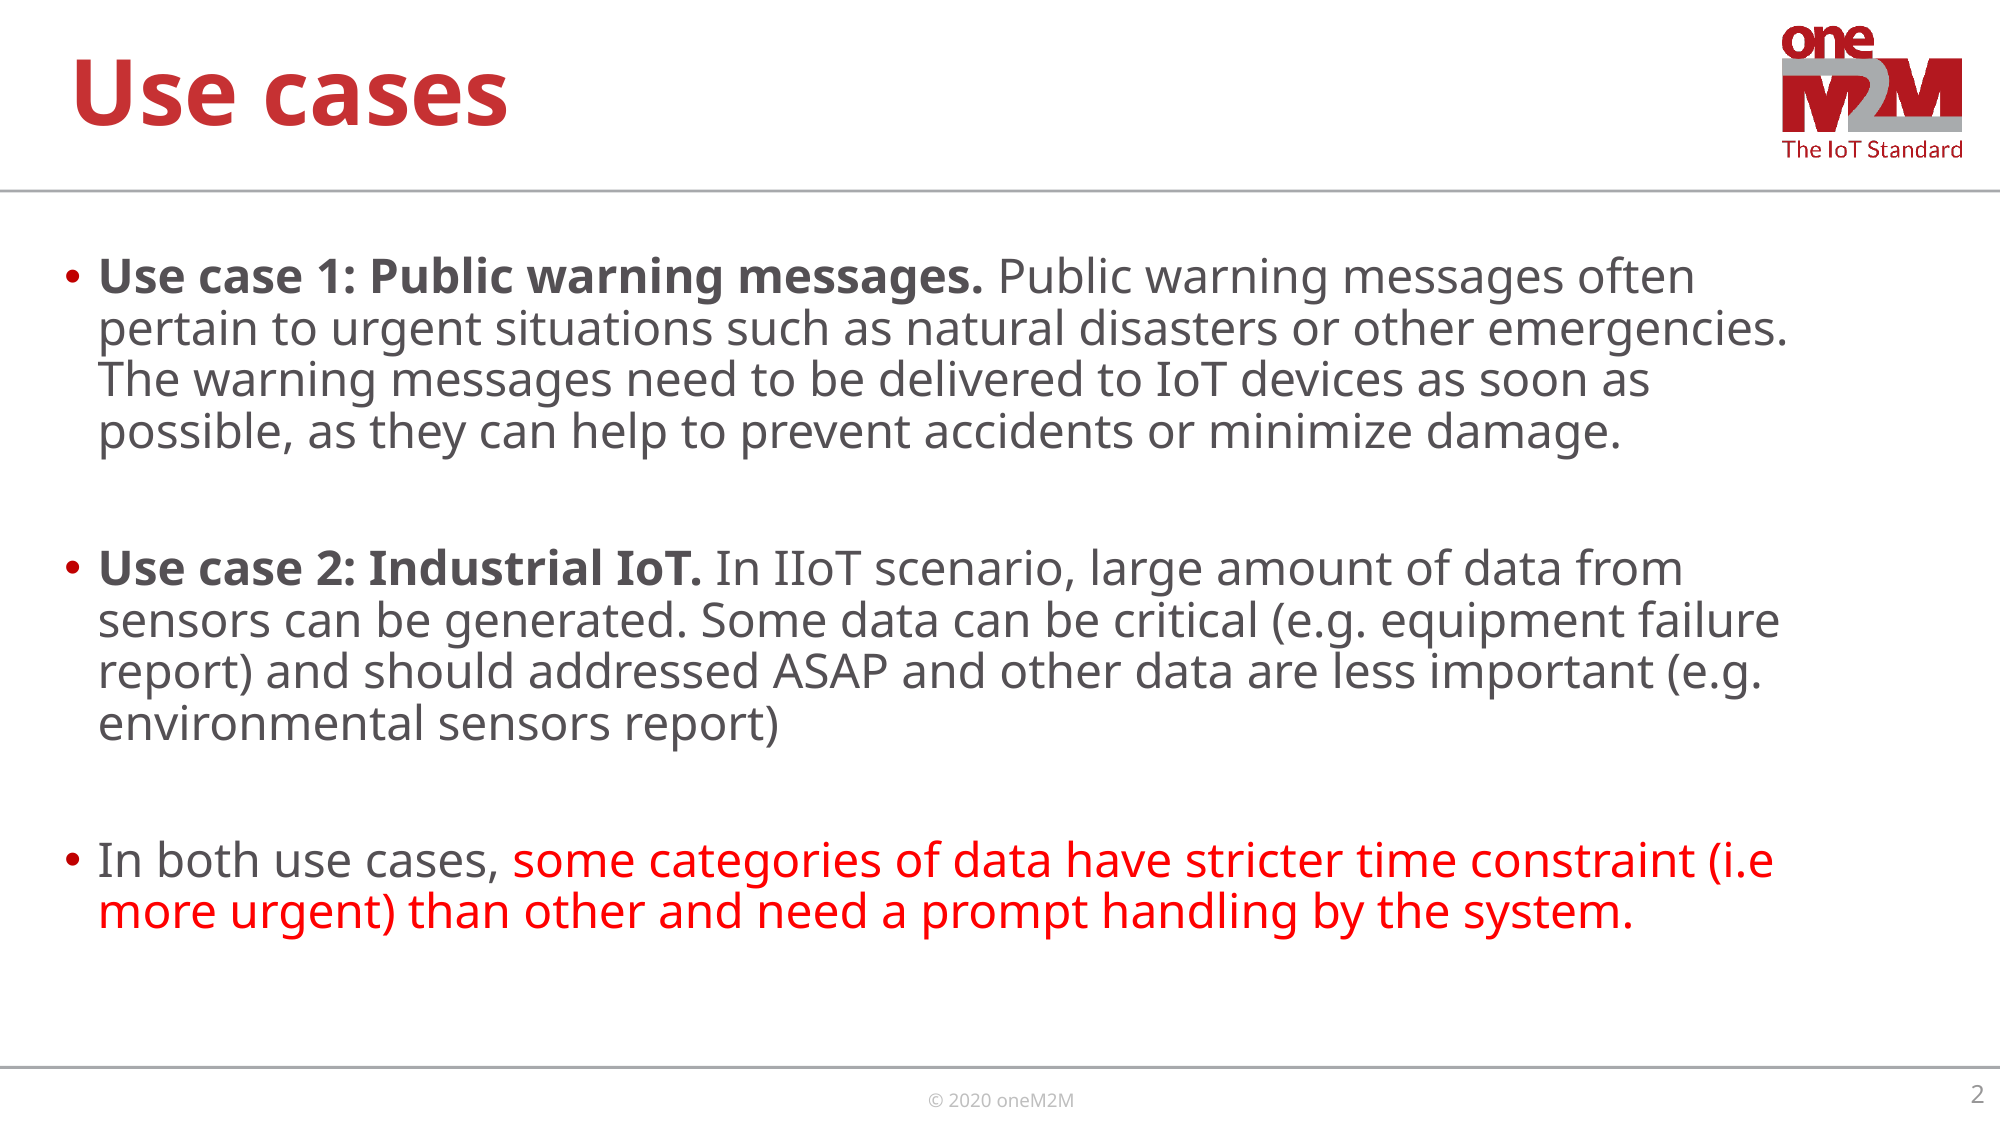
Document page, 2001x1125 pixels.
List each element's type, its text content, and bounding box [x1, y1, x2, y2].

list Use case 1: Public warning messages. Public warning messages often pertain to urgent situations such as natural disasters or other emergencies. The warning messages need to be delivered to IoT devices as soon as possible, as they can help to prevent accidents or minimize damage. Use case 2: Industrial IoT. In IIoT scenario, large amount of data from sensors can be generated. Some data can be critical (e.g. equipment failure report) and should addressed ASAP and other data are less important (e.g. environmental sensors report) In both use cases, some categories of data have stricter time constraint (i.e more urgent) than other and need a prompt handling by the system. [49, 245, 1831, 960]
picture [1772, 17, 1971, 166]
slide_number 2 [1918, 1065, 2000, 1125]
title Use cases [54, 0, 1573, 193]
